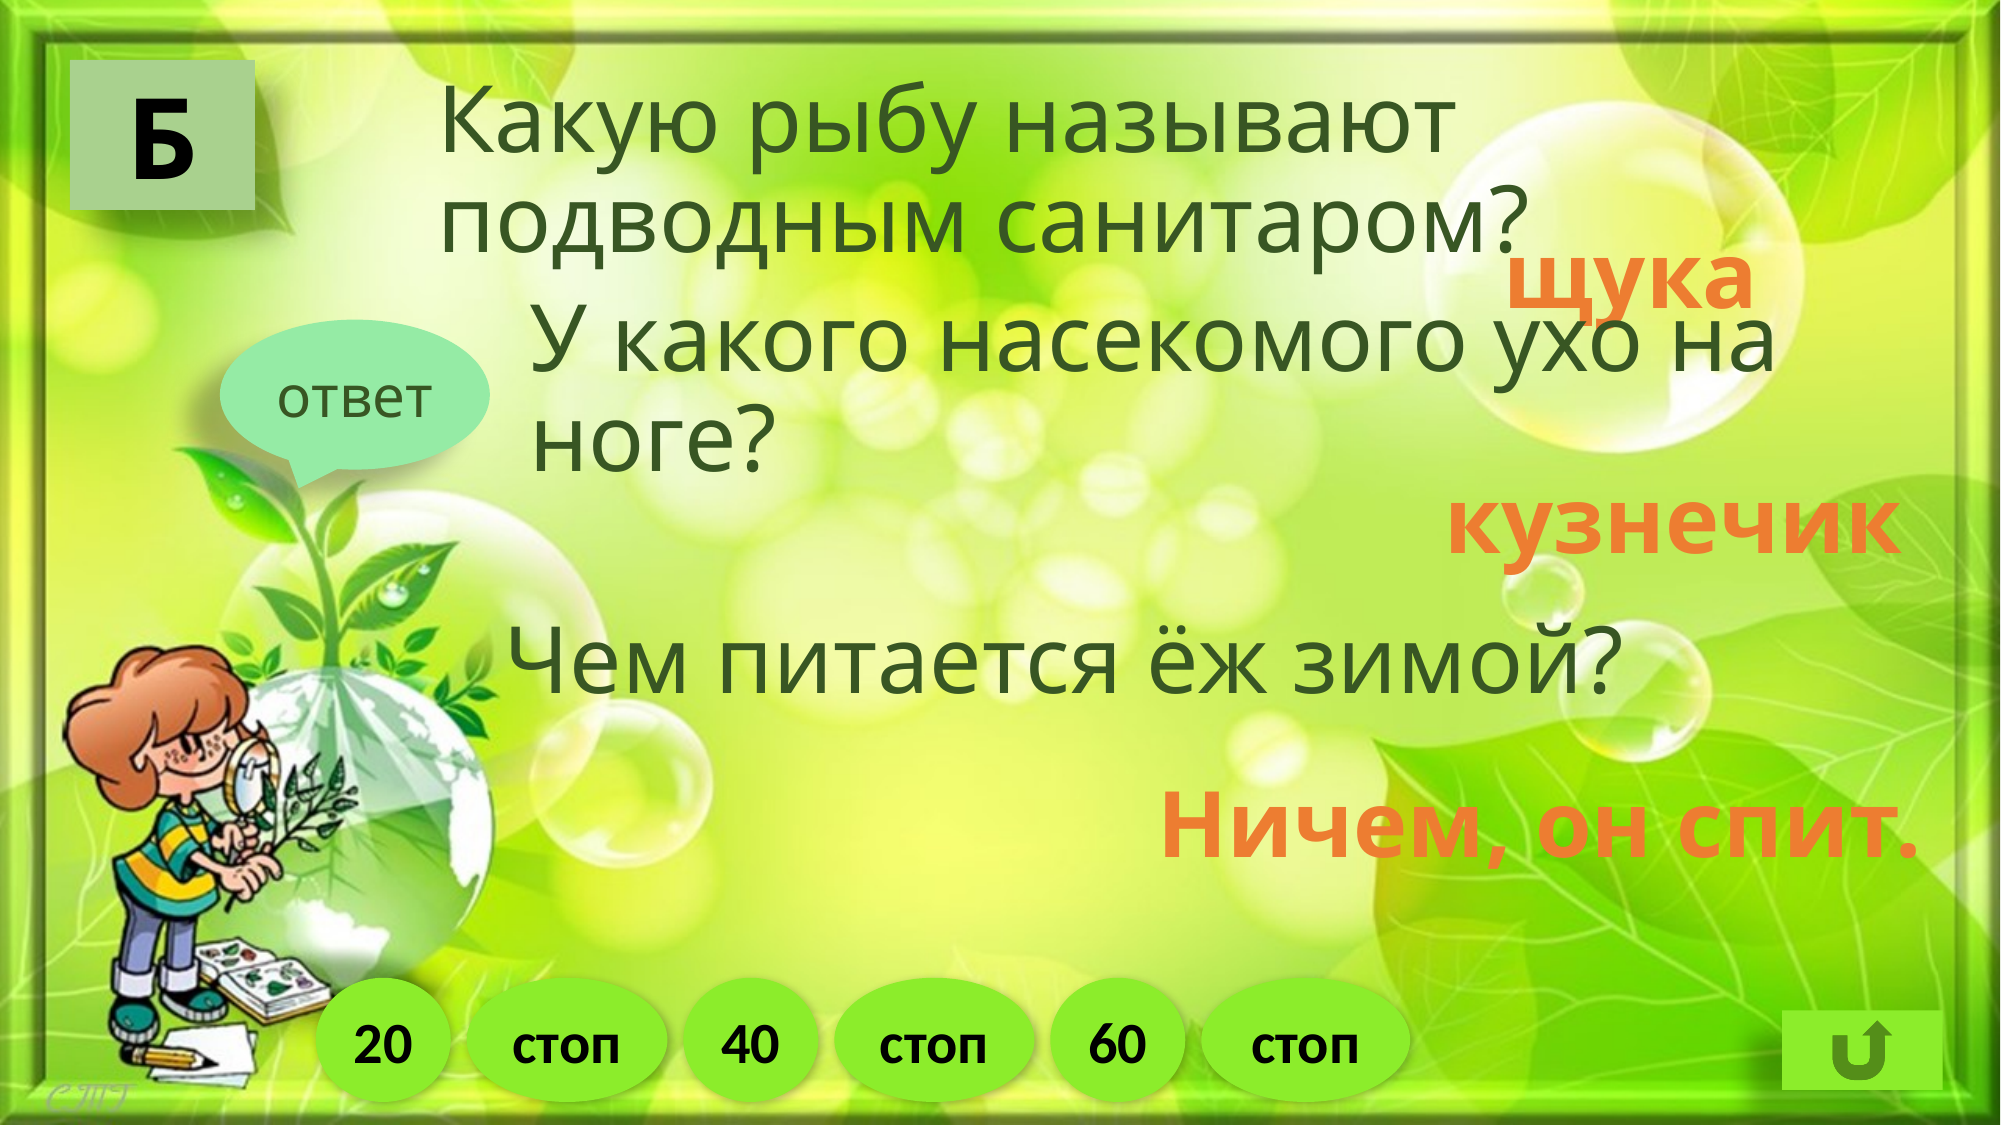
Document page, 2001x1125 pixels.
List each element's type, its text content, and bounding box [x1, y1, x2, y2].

picture [0, 0, 2001, 1125]
text_box Б [69, 59, 256, 211]
text_box 60 [1049, 976, 1187, 1104]
text_box [1781, 1009, 1944, 1091]
text_box стоп [833, 976, 1036, 1104]
text_box ответ [218, 318, 491, 490]
text_box кузнечик [1430, 501, 1918, 580]
title Какую рыбу называют подводным санитаром? [422, 63, 1742, 282]
text_box 20 [314, 976, 452, 1104]
text_box Чем питается ёж зимой? [489, 554, 1650, 773]
text_box 40 [682, 976, 820, 1104]
text_box стоп [465, 976, 669, 1104]
text_box Ничем, он спит. [1142, 758, 1938, 884]
text_box У какого насекомого ухо на ноге? [514, 282, 1920, 501]
text_box щука [1488, 209, 1774, 282]
text_box стоп [1200, 976, 1412, 1104]
